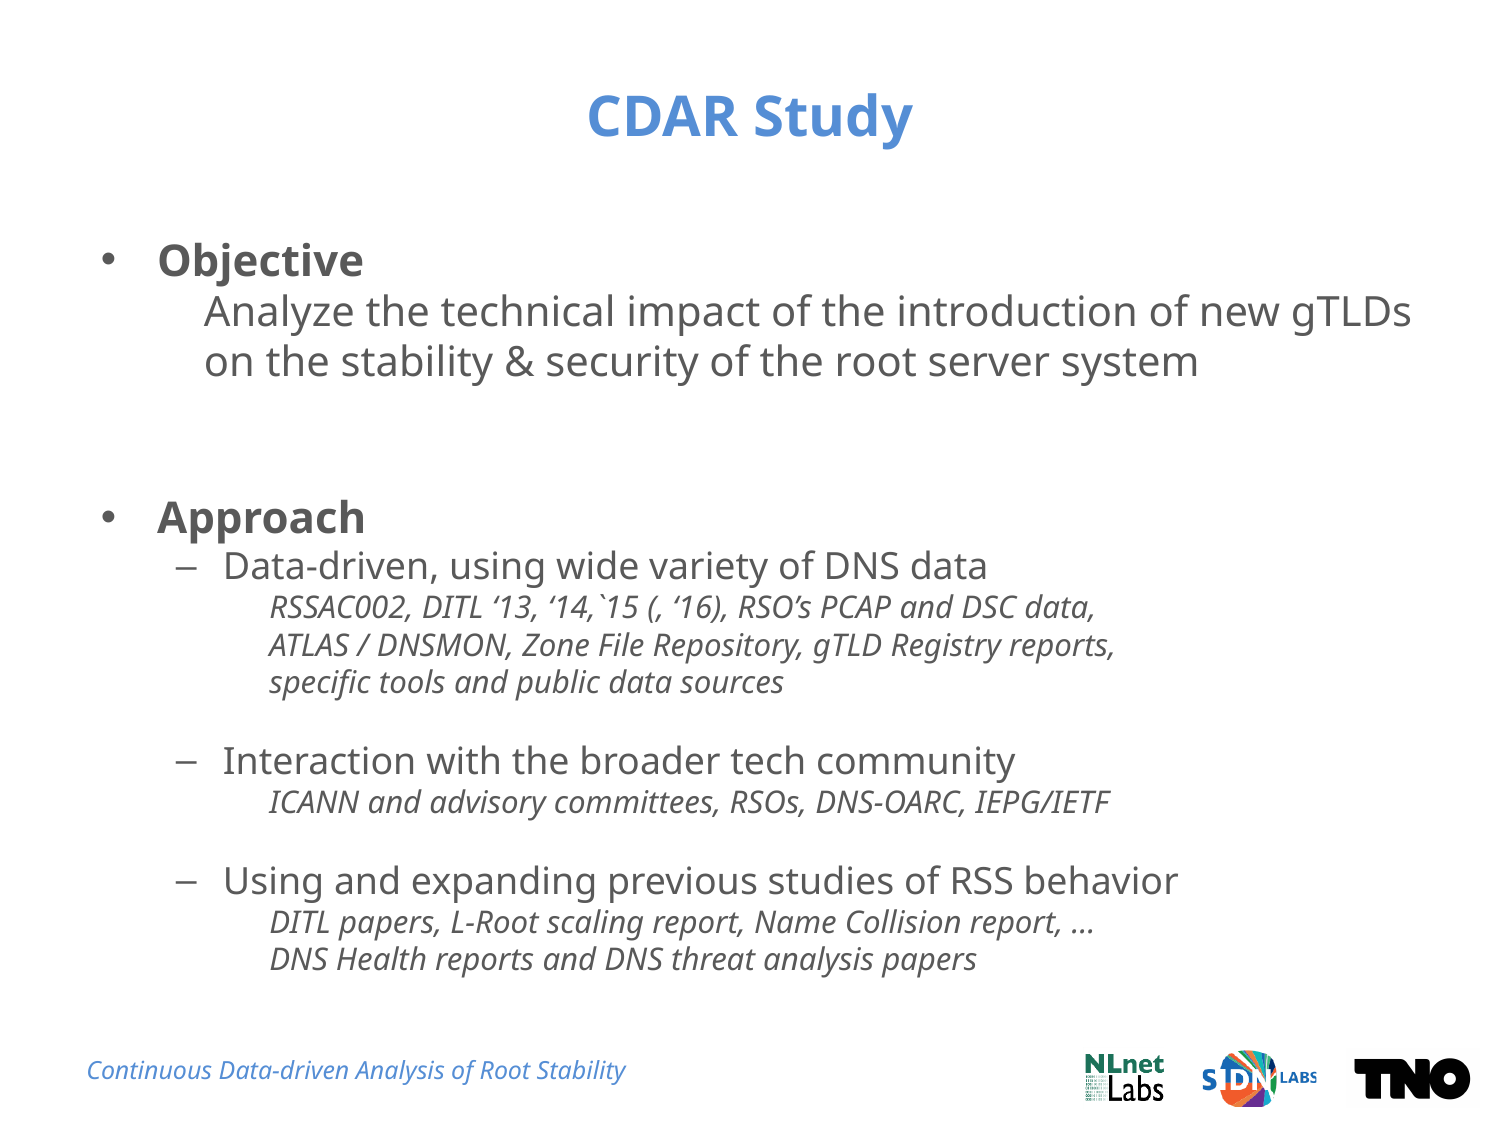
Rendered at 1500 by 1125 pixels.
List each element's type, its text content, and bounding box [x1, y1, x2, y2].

picture [1346, 1048, 1480, 1108]
picture [1083, 1047, 1164, 1109]
text_box Objective Analyze the technical impact of the introduction of new gTLDs on the stability & security of the root server system Approach Data-driven, using wide variety of DNS data RSSAC002, DITL ‘13, ‘14,`15 (, ‘16), RSO’s PCAP and DSC data, ATLAS / DNSMON, Zone File Repository, gTLD Registry reports, specific tools and public data sources Interaction with the broader tech community ICANN and advisory committees, RSOs, DNS-OARC, IEPG/IETF Using and expanding previous studies of RSS behavior DITL papers, L-Root scaling report, Name Collision report, … DNS Health reports and DNS threat analysis papers [85, 224, 1468, 988]
title CDAR Study [85, 45, 1415, 183]
